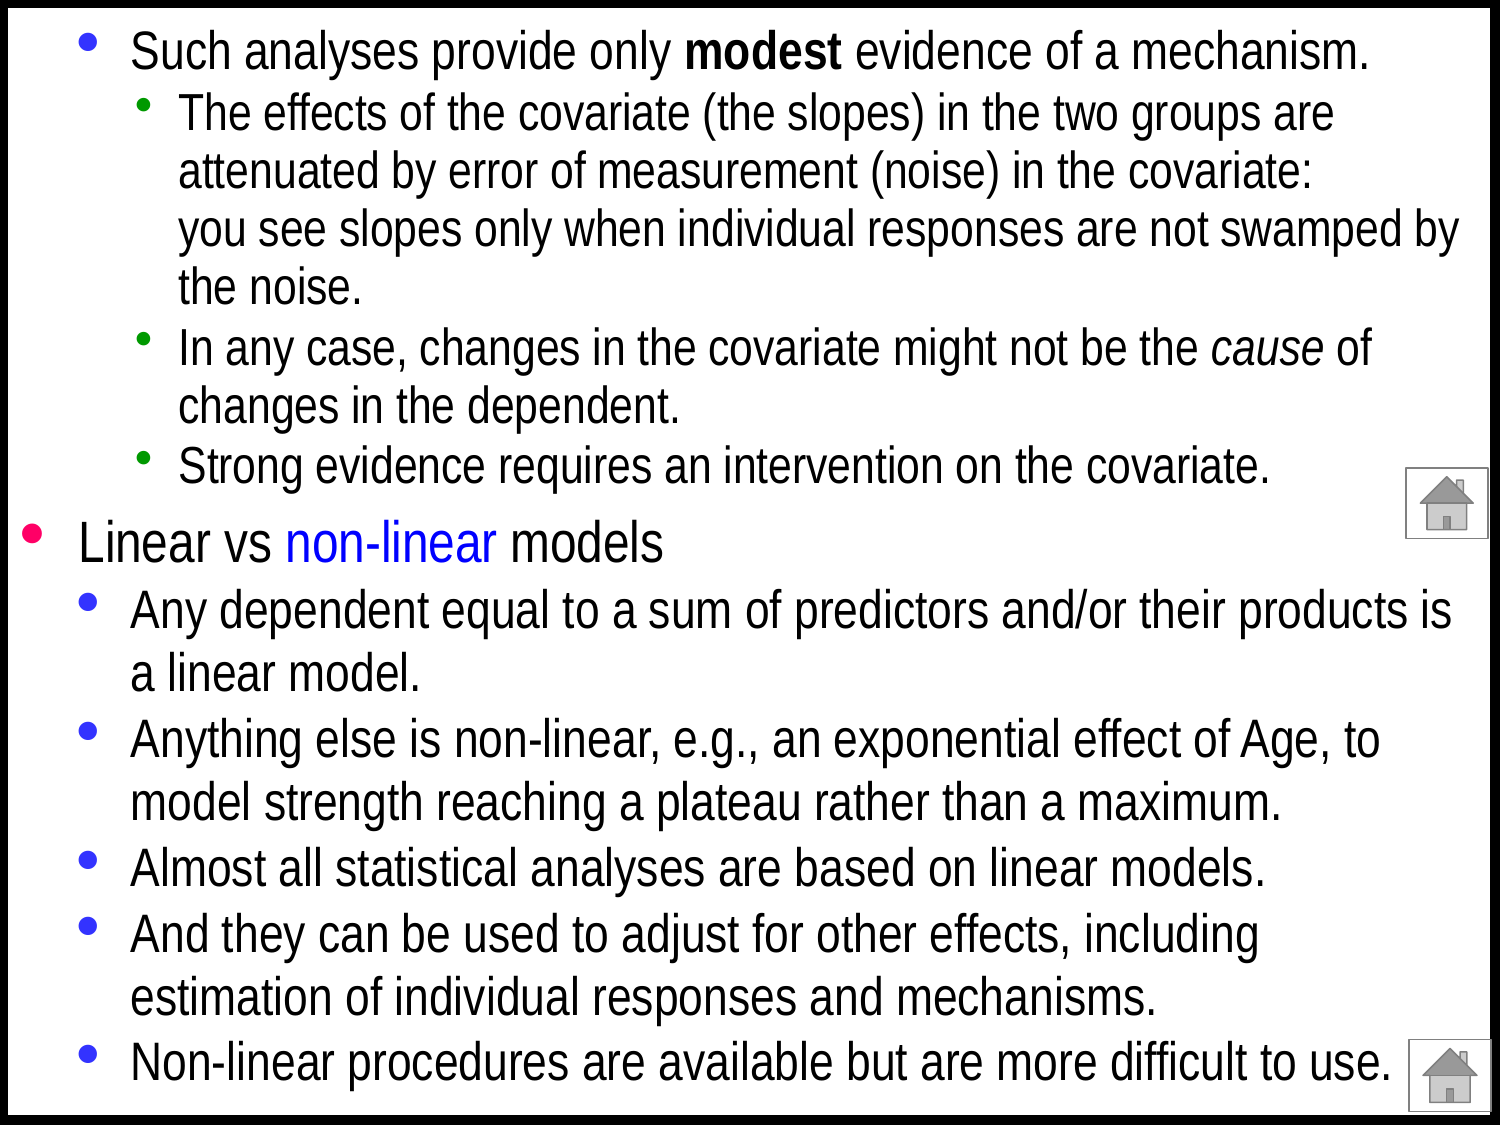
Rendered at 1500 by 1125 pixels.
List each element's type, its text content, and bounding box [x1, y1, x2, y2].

text_box [1408, 1039, 1492, 1112]
text_box [1405, 468, 1488, 539]
list Such analyses provide only modest evidence of a mechanism. The effects of the covariate (the slopes) in the two groups are attenuated by error of measurement (noise) in the covariate: you see slopes only when individual responses are not swamped by the noise. In any case, changes in the covariate might not be the cause of changes in the dependent. Strong evidence requires an intervention on the covariate. Linear vs non-linear models Any dependent equal to a sum of predictors and/or their products is a linear model. Anything else is non-linear, e.g., an exponential effect of Age, to model strength reaching a plateau rather than a maximum. Almost all statistical analyses are based on linear models. And they can be used to adjust for other effects, including estimation of individual responses and mechanisms. Non-linear procedures are available but are more difficult to use. [6, 7, 1491, 1117]
